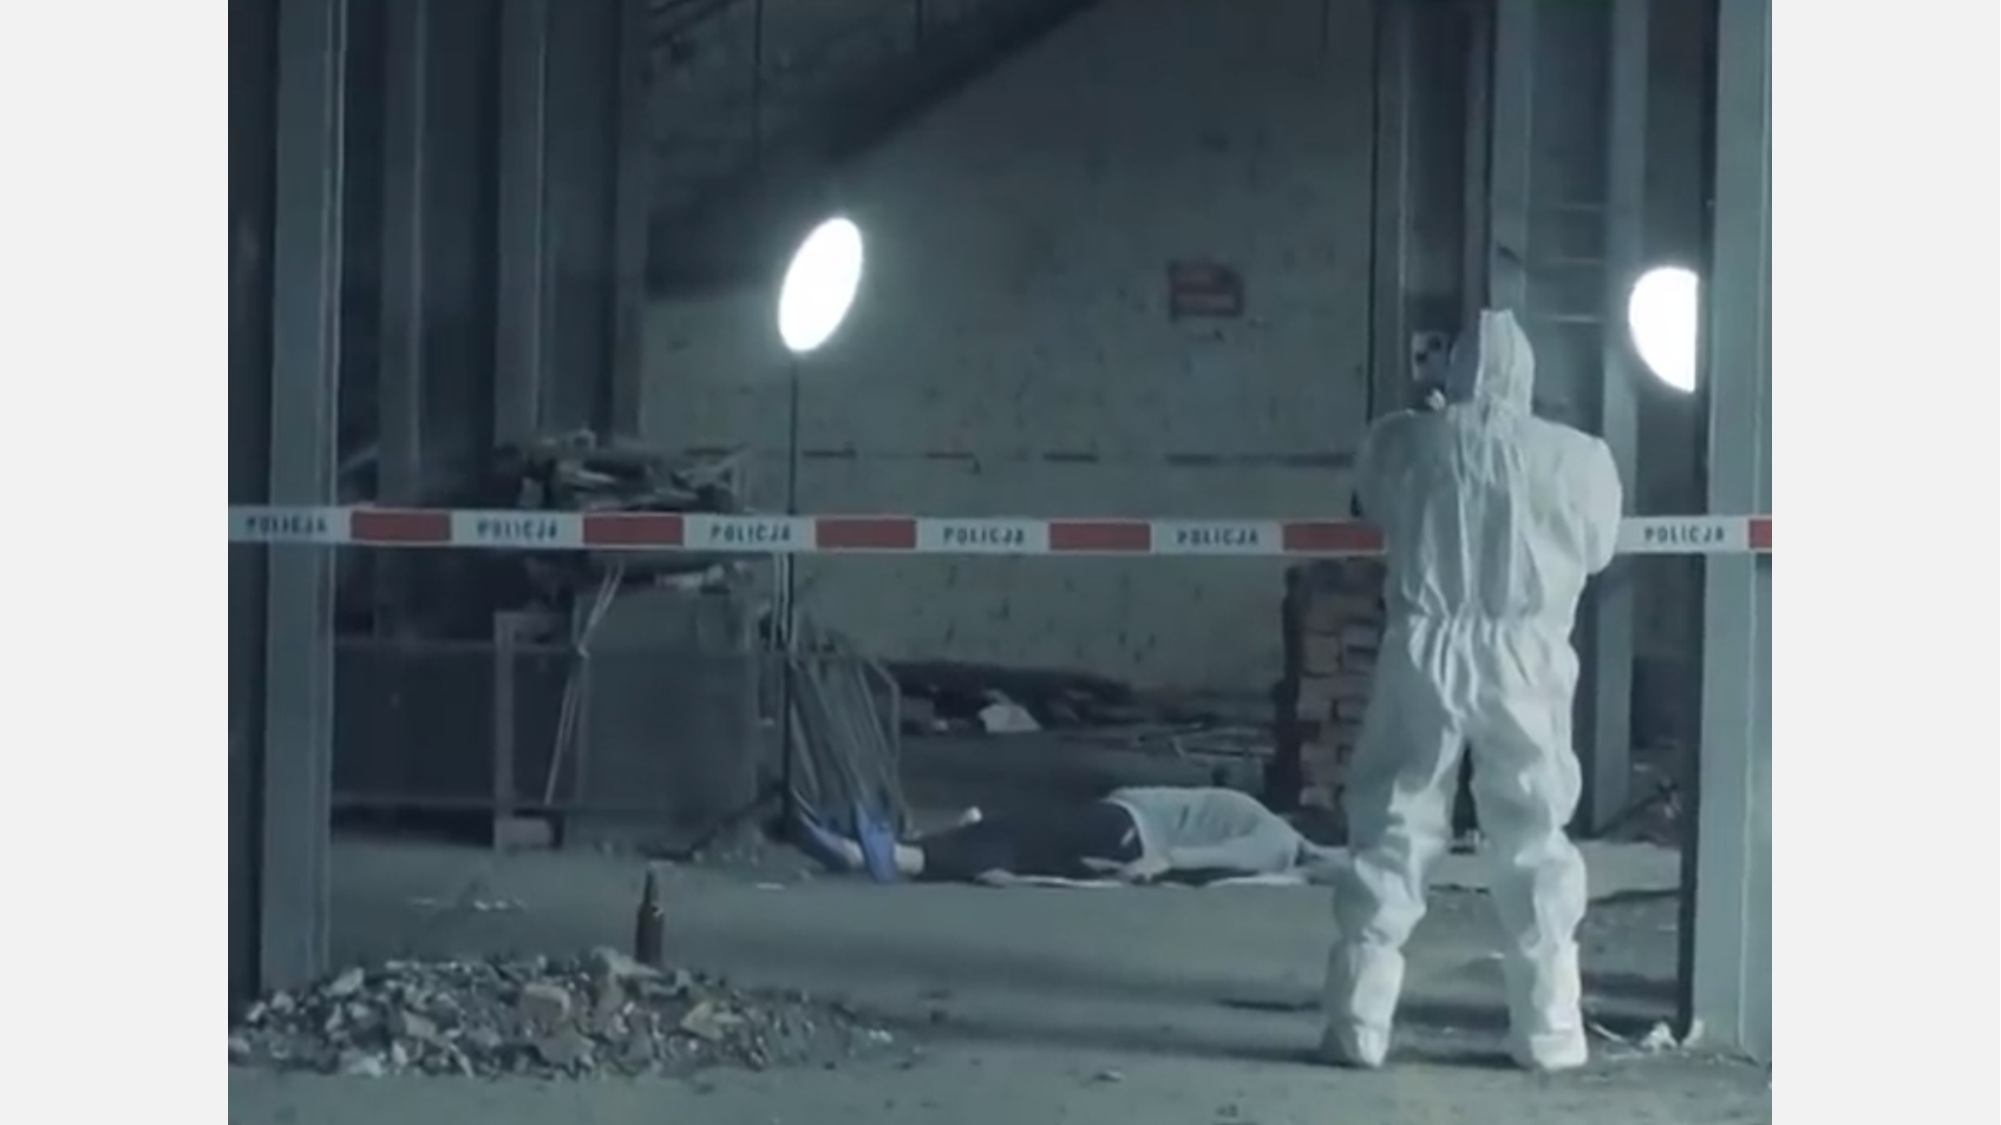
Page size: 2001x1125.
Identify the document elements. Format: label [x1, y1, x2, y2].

list [228, 0, 1772, 1125]
